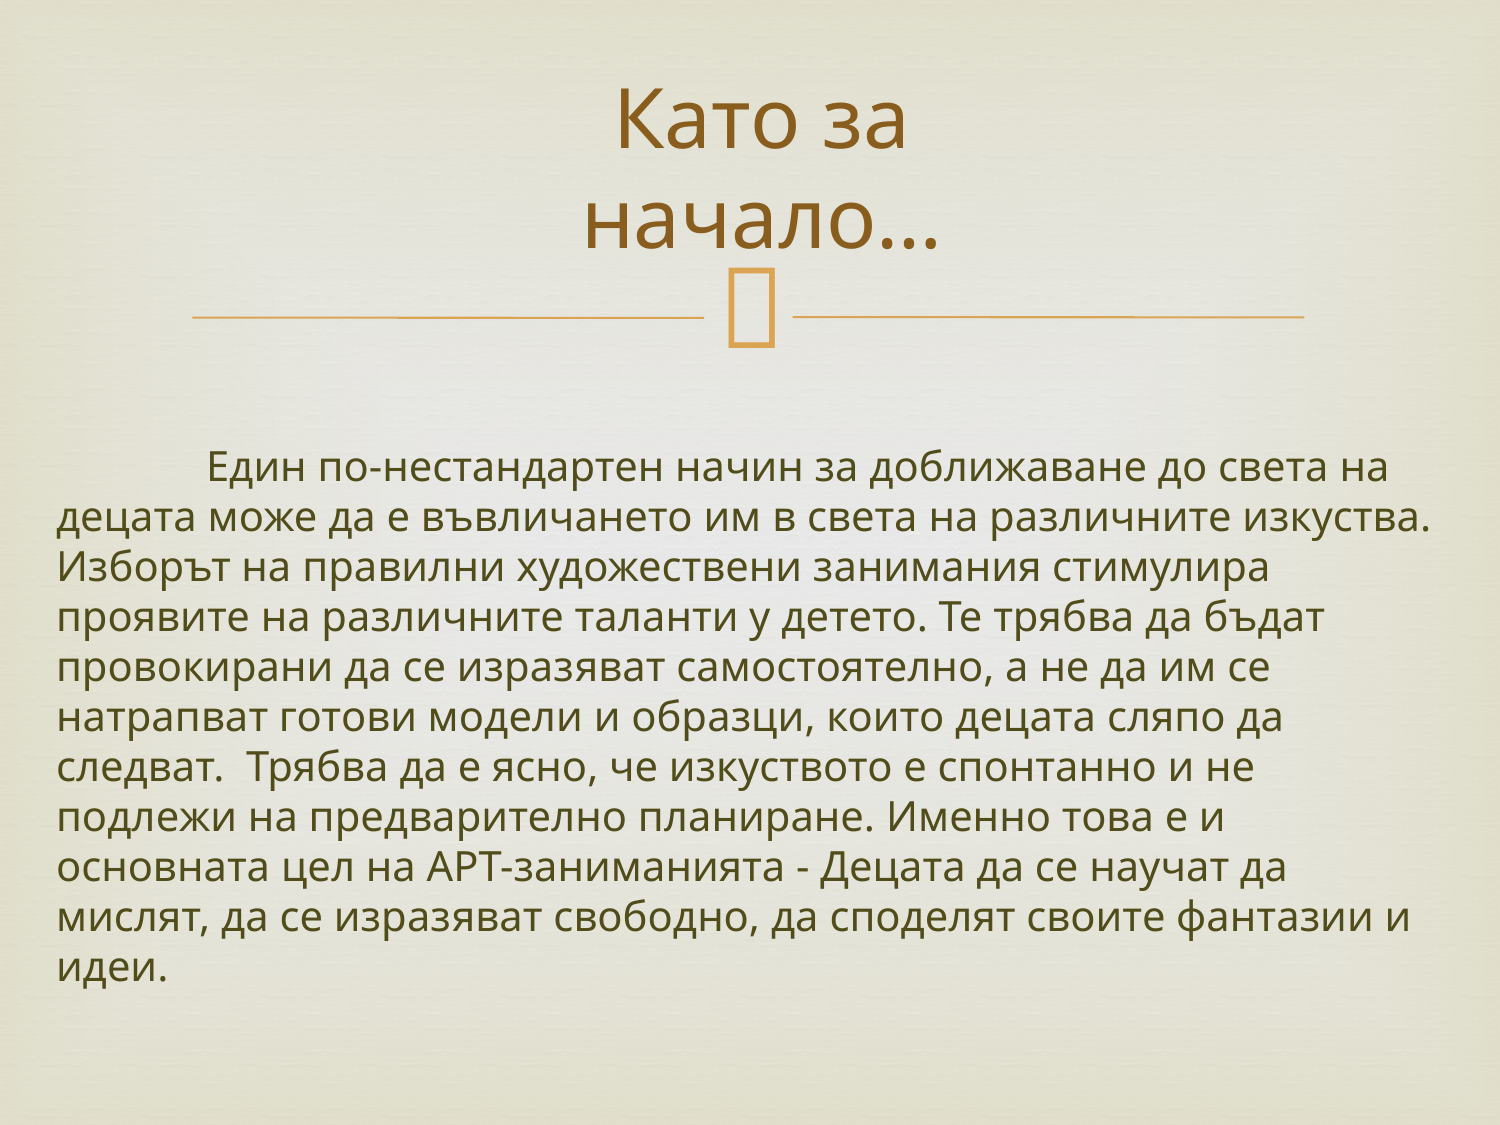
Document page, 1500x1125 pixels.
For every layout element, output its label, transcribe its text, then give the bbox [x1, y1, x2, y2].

title Като за начало… [419, 113, 1105, 217]
text_box Един по-нестандартен начин за доближаване до света на децата може да е въвличането им в света на различните изкуства. Изборът на правилни художествени занимания стимулира проявите на различните таланти у детето. Те трябва да бъдат провокирани да се изразяват самостоятелно, а не да им се натрапват готови модели и образци, които децата сляпо да следват. Трябва да е ясно, че изкуството е спонтанно и не подлежи на предварително планиране. Именно това е и основната цел на АРТ-заниманията - Децата да се научат да мислят, да се изразяват свободно, да споделят своите фантазии и идеи. [41, 432, 1447, 998]
